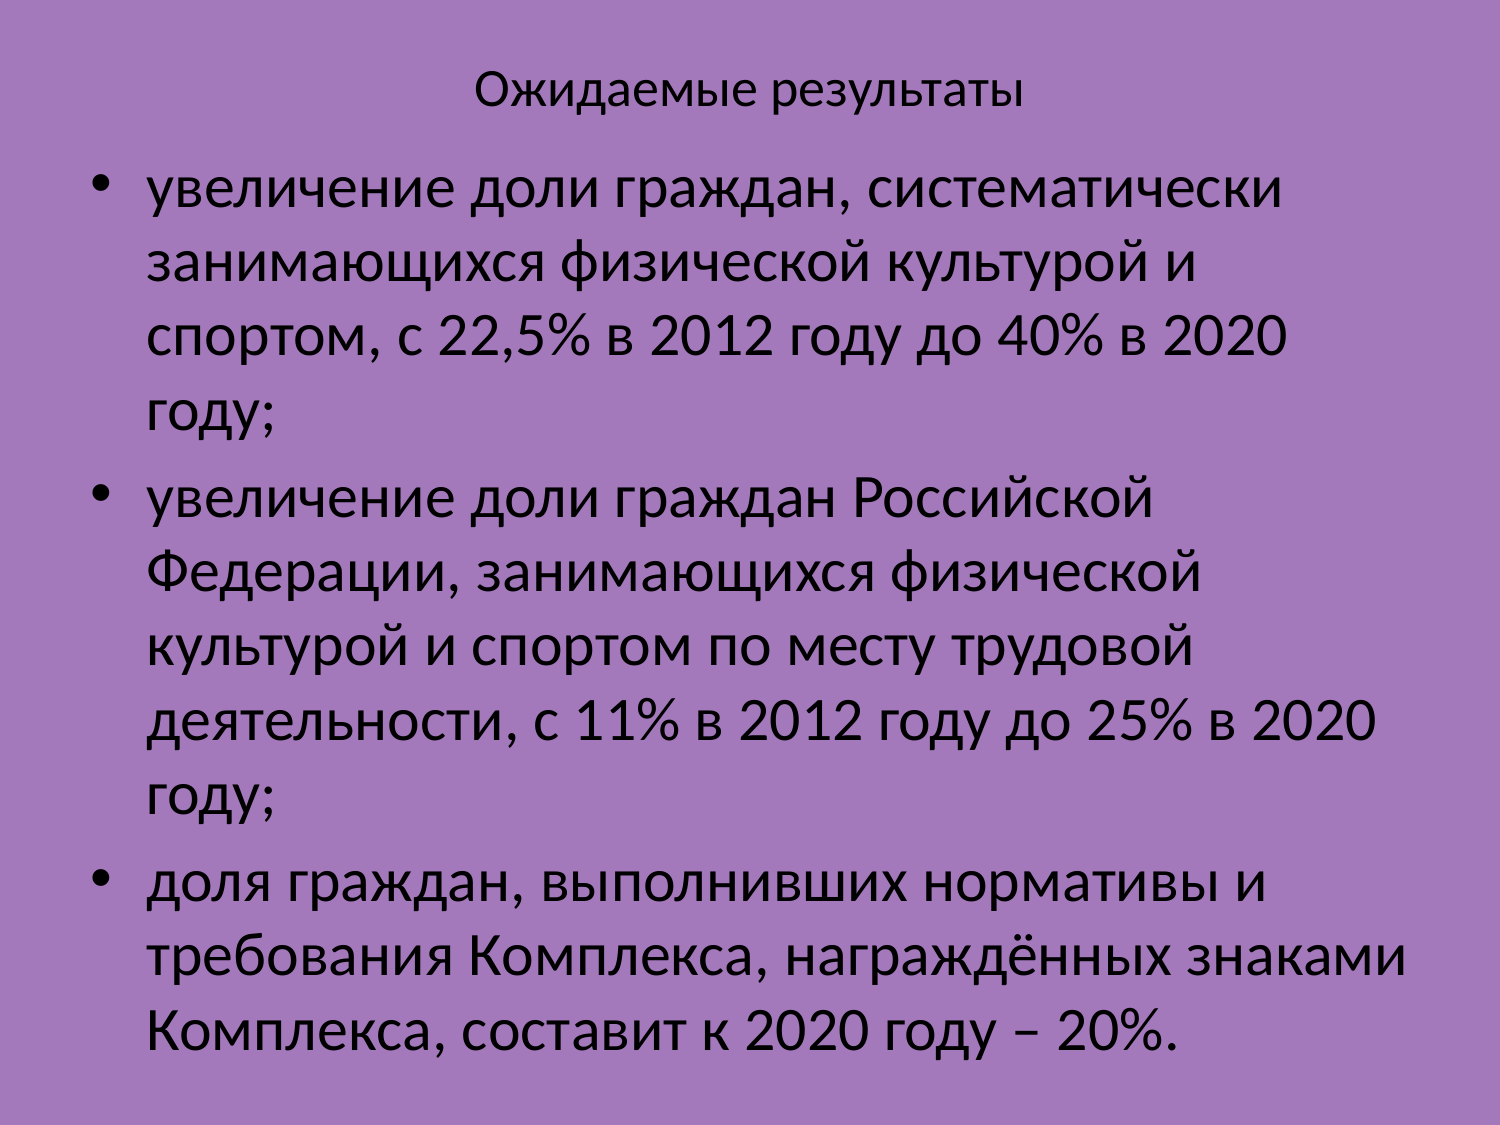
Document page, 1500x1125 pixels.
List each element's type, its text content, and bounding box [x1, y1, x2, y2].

title Ожидаемые результаты [75, 45, 1425, 125]
list увеличение доли граждан, систематически занимающихся физической культурой и спортом, с 22,5% в 2012 году до 40% в 2020 году; увеличение доли граждан Российской Федерации, занимающихся физической культурой и спортом по месту трудовой деятельности, с 11% в 2012 году до 25% в 2020 году; доля граждан, выполнивших нормативы и требования Комплекса, награждённых знаками Комплекса, составит к 2020 году – 20%. [75, 137, 1425, 1113]
